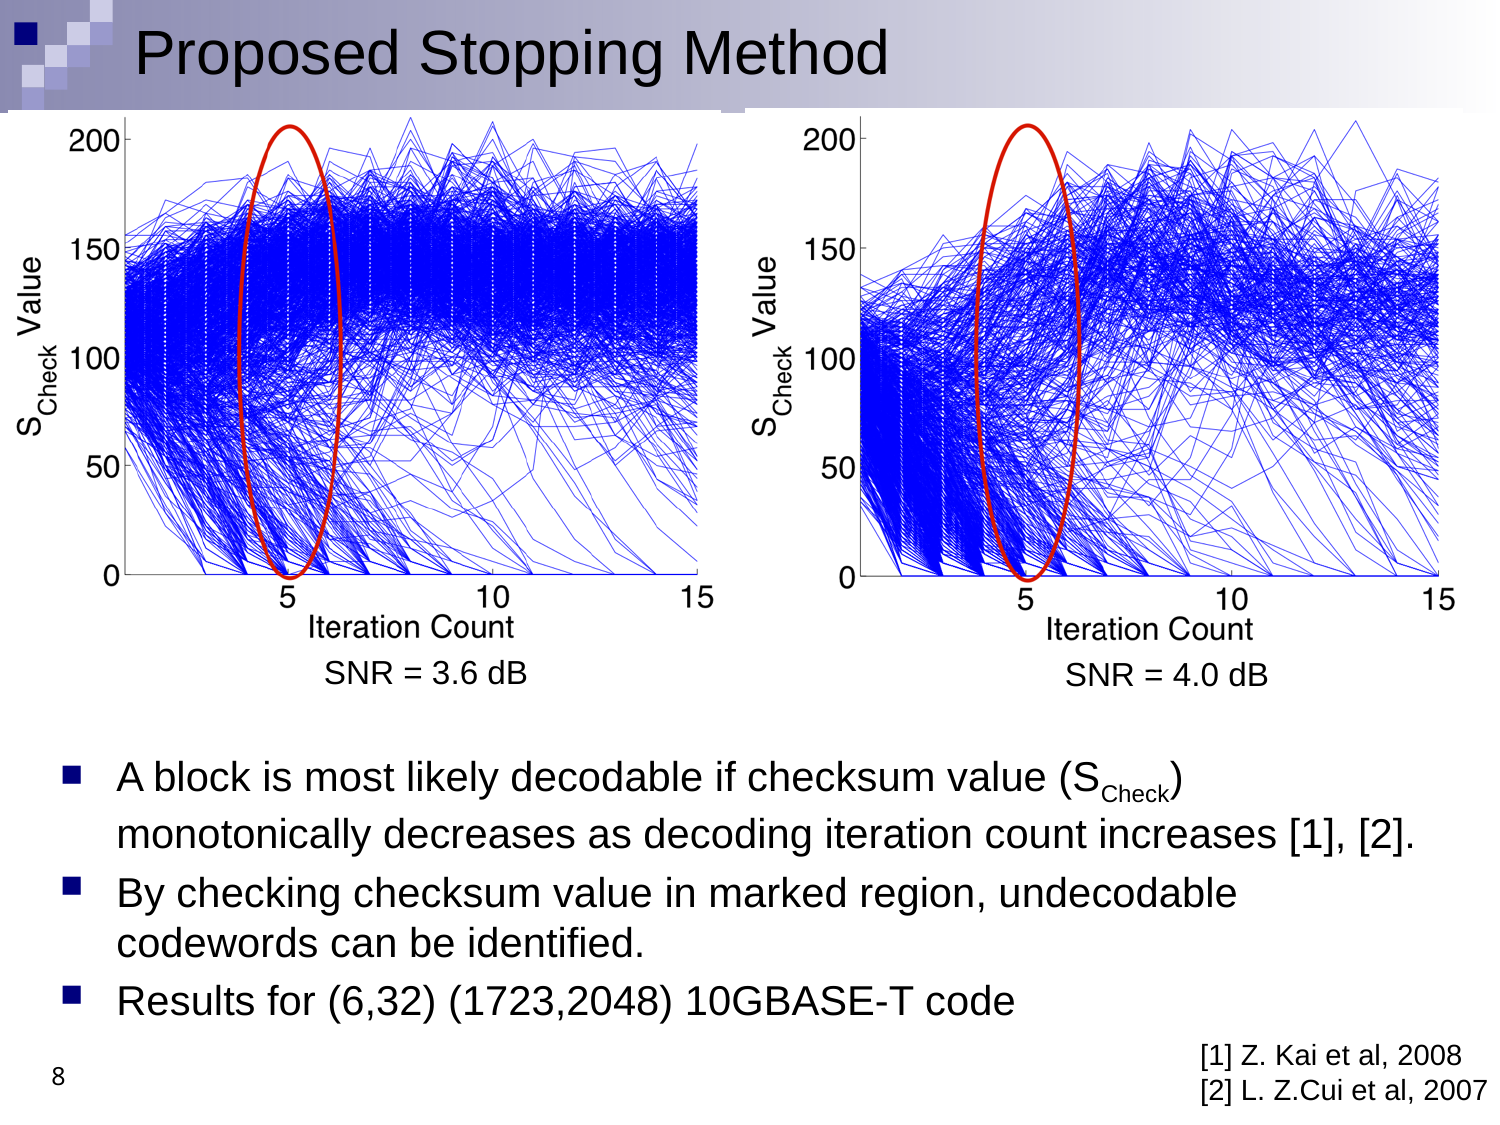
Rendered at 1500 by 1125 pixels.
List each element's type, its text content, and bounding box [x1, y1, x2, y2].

list A block is most likely decodable if checksum value (SCheck) monotonically decreases as decoding iteration count increases [1], [2]. By checking checksum value in marked region, undecodable codewords can be identified. Results for (6,32) (1723,2048) 10GBASE-T code [44, 684, 1443, 1046]
picture [745, 107, 1463, 646]
picture [8, 110, 722, 642]
title Proposed Stopping Method [126, 3, 1478, 94]
slide_number 8 [36, 1026, 157, 1103]
text_box [1] Z. Kai et al, 2008 [2] L. Z.Cui et al, 2007 [1185, 1029, 1500, 1114]
text_box SNR = 4.0 dB [1049, 655, 1296, 701]
text_box SNR = 3.6 dB [309, 649, 544, 699]
